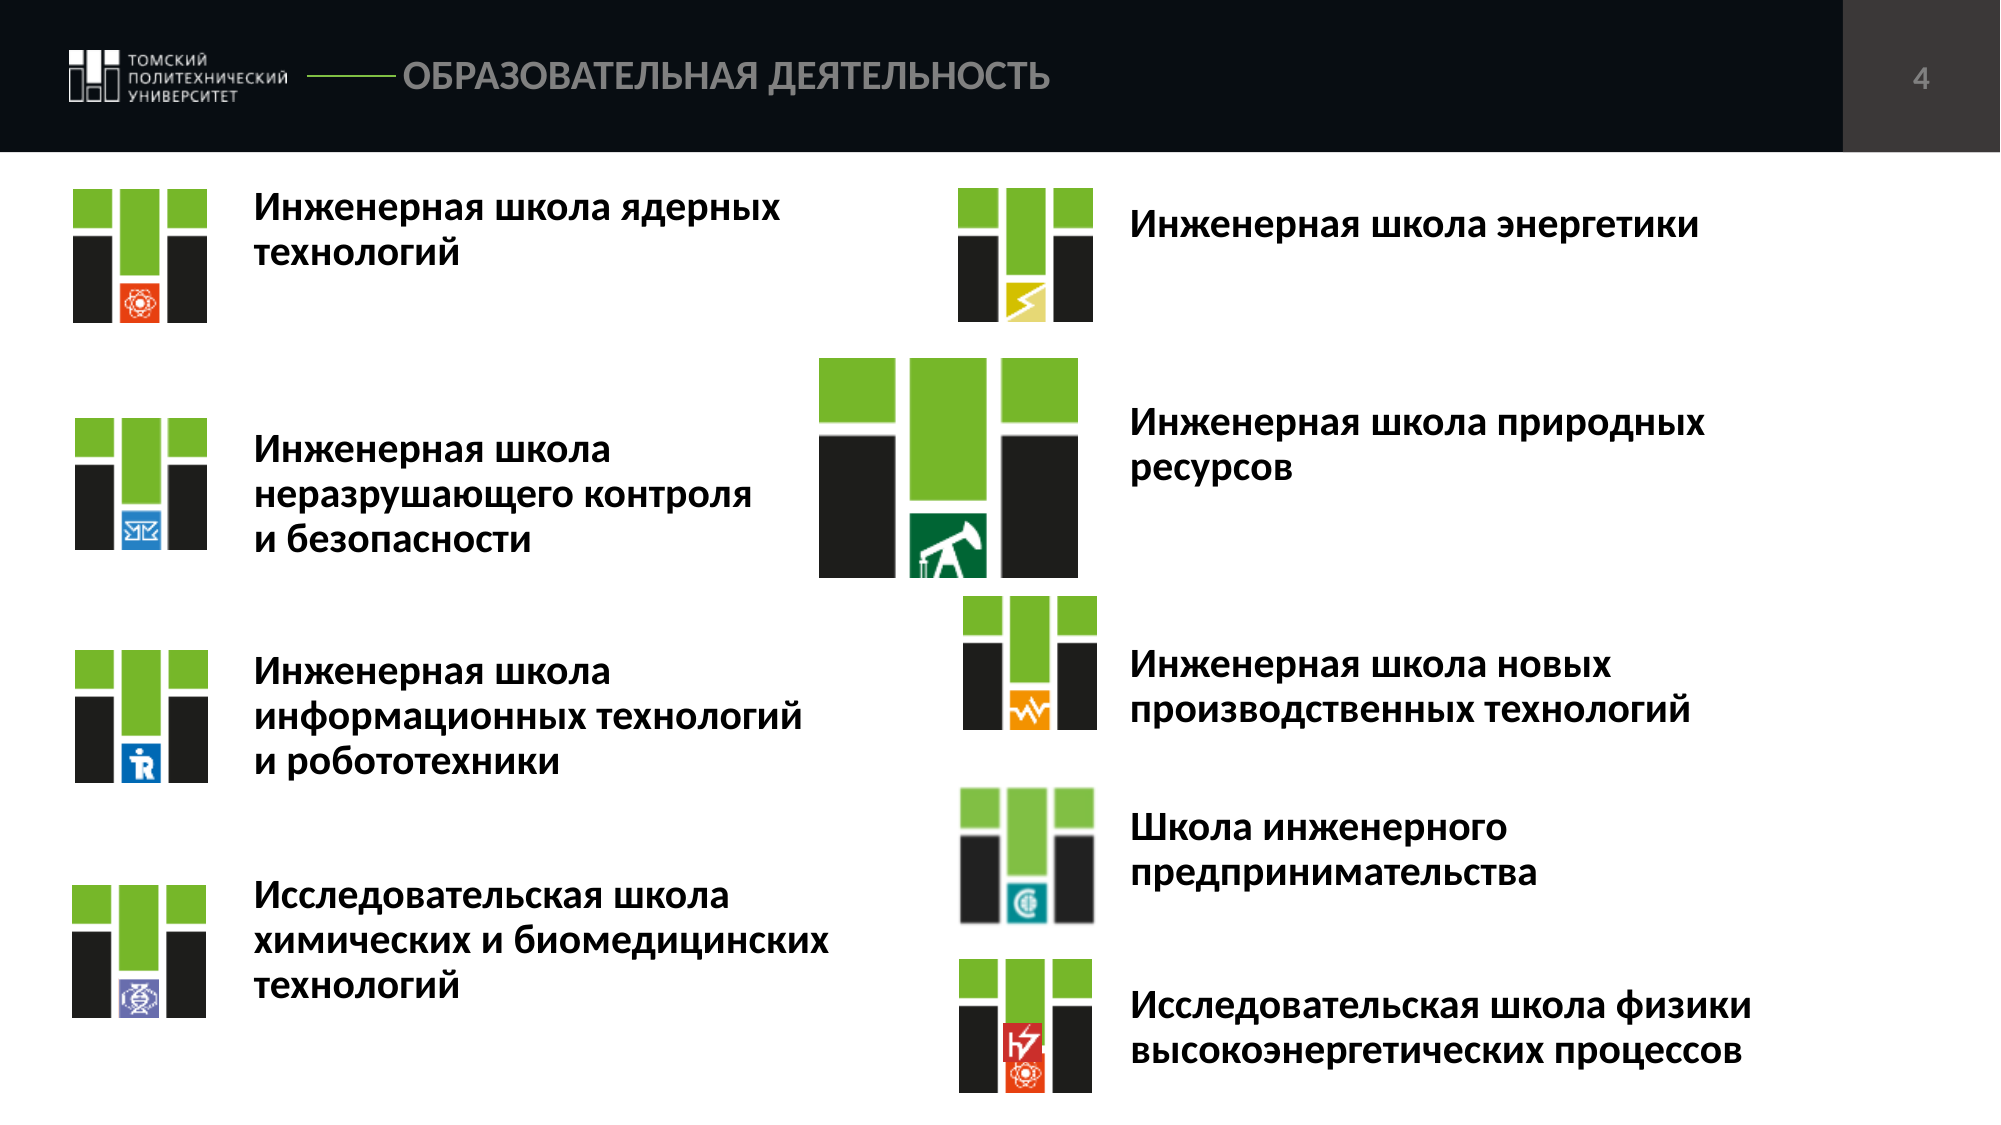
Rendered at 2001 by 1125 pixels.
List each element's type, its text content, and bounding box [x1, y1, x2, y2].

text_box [951, 585, 1109, 742]
text_box Исследовательская школа химических и биомедицинских технологий [238, 865, 893, 1099]
slide_number 4 [1843, 46, 2000, 106]
text_box Инженерная школа энергетики Инженерная школа природных ресурсов Инженерная школа новых производственных технологий [1115, 194, 1866, 289]
picture [119, 978, 159, 1018]
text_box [948, 945, 1105, 1103]
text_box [797, 340, 1100, 597]
picture [69, 50, 287, 102]
picture [956, 786, 1102, 935]
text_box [62, 405, 220, 563]
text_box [61, 870, 219, 1028]
text_box Инженерная школа ядерных технологий Инженерная школа неразрушающего контроля и безопасности Инженерная школа информационных технологий и робототехники [238, 176, 893, 271]
text_box Исследовательская школа физики высокоэнергетических процессов [1115, 975, 1769, 1102]
text_box Школа инженерного предпринимательства [1115, 797, 1769, 924]
title ОБРАЗОВАТЕЛЬНАЯ ДЕЯТЕЛЬНОСТЬ [358, 0, 1994, 153]
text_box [62, 175, 220, 333]
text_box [946, 176, 1104, 334]
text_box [62, 638, 220, 795]
picture [1003, 1023, 1042, 1063]
